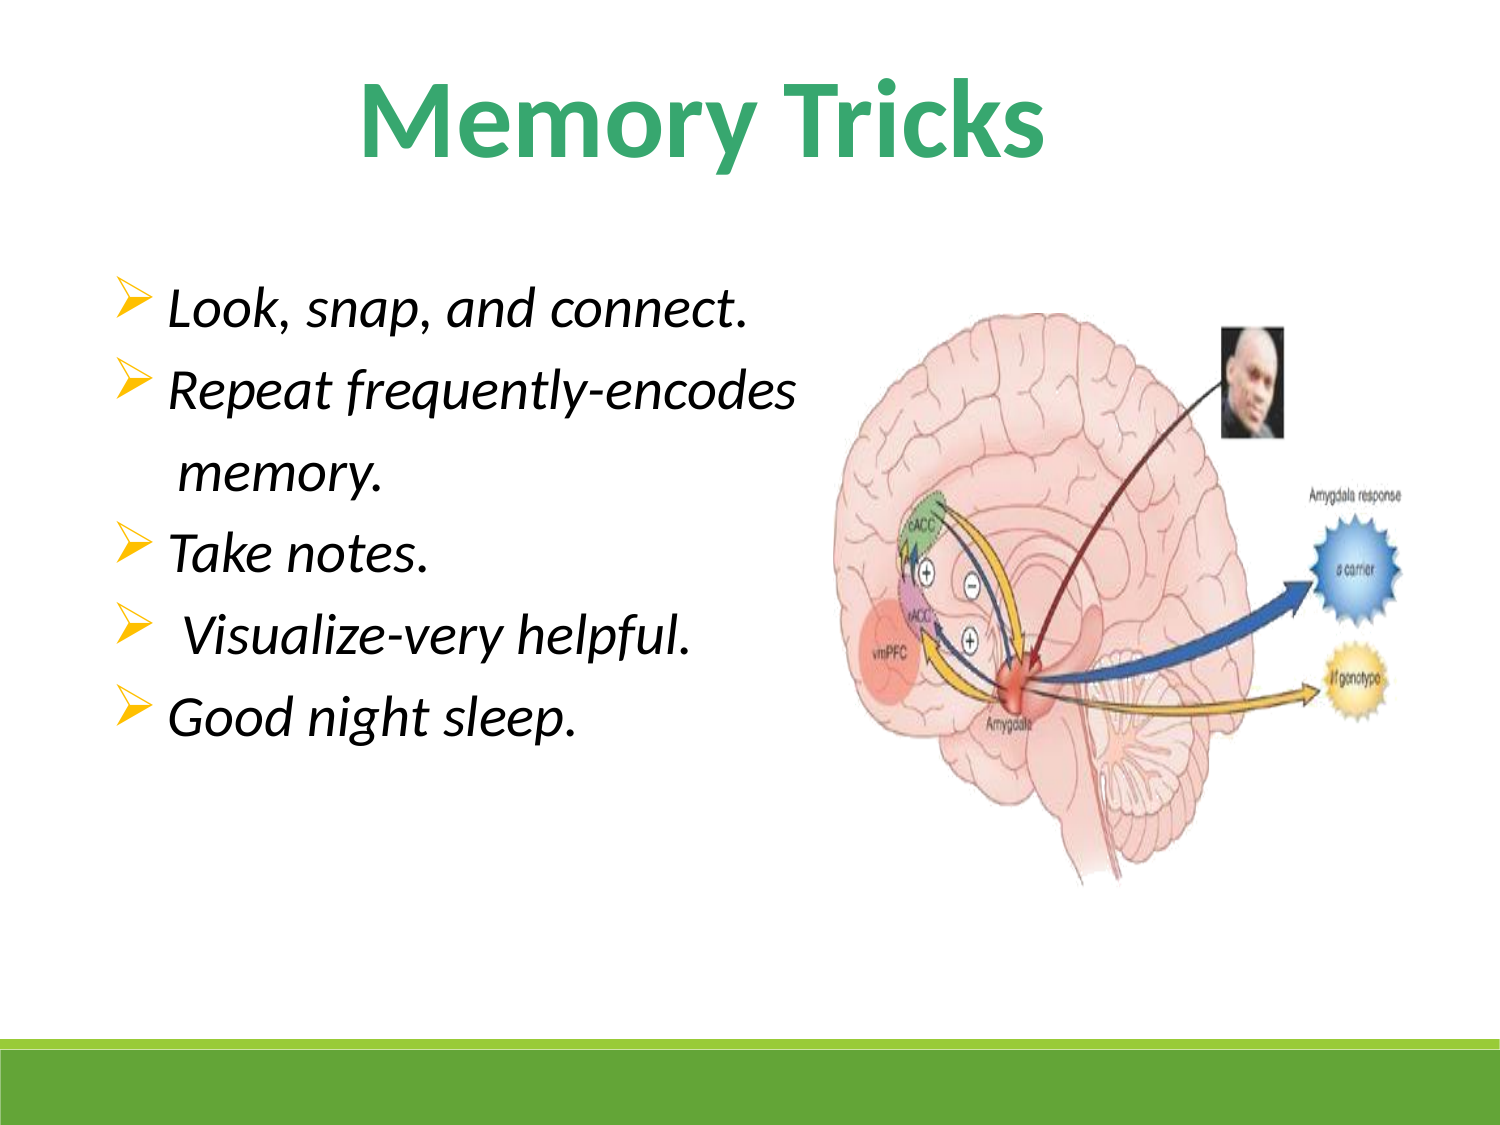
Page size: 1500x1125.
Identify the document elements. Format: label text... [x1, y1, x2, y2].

picture [832, 312, 1404, 918]
text_box Look, snap, and connect. Repeat frequently-encodes memory. Take notes. Visualize-very helpful. Good night sleep. [96, 261, 1066, 1005]
text_box Memory Tricks [342, 37, 1063, 188]
